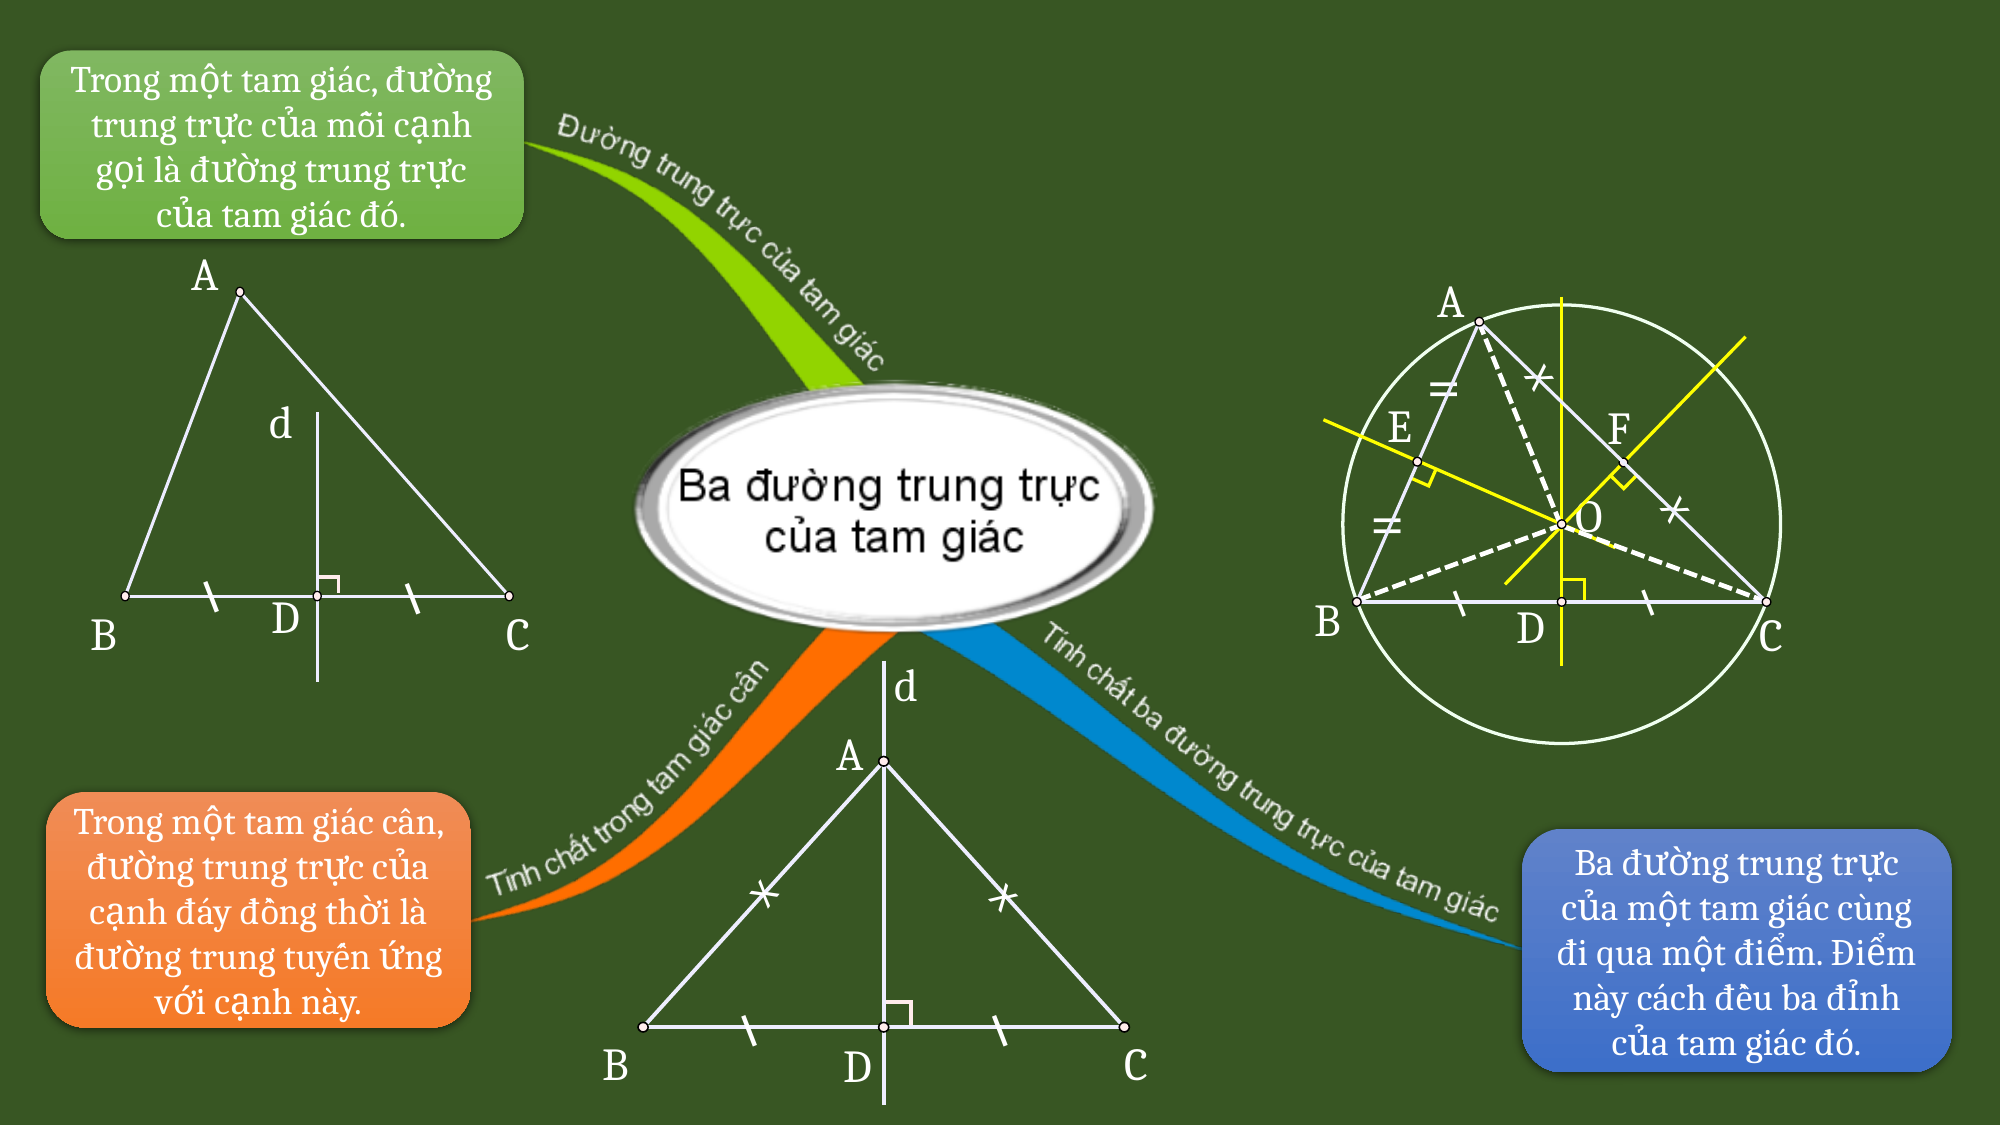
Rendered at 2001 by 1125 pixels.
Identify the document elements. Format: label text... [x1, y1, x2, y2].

text_box Trong một tam giác, đường trung trực của mỗi cạnh gọi là đường trung trực của tam giác đó. [39, 50, 523, 239]
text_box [84, 237, 523, 690]
text_box Ba đường trung trực của một tam giác cùng đi qua một điểm. Điểm này cách đều ba đỉnh của tam giác đó. [1522, 828, 1952, 1073]
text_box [1307, 264, 1792, 755]
text_box Trong một tam giác cân, đường trung trực của cạnh đáy đồng thời là đường trung tuyến ứng với cạnh này. [46, 791, 471, 1028]
picture [455, 0, 1621, 1044]
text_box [592, 659, 1160, 1118]
